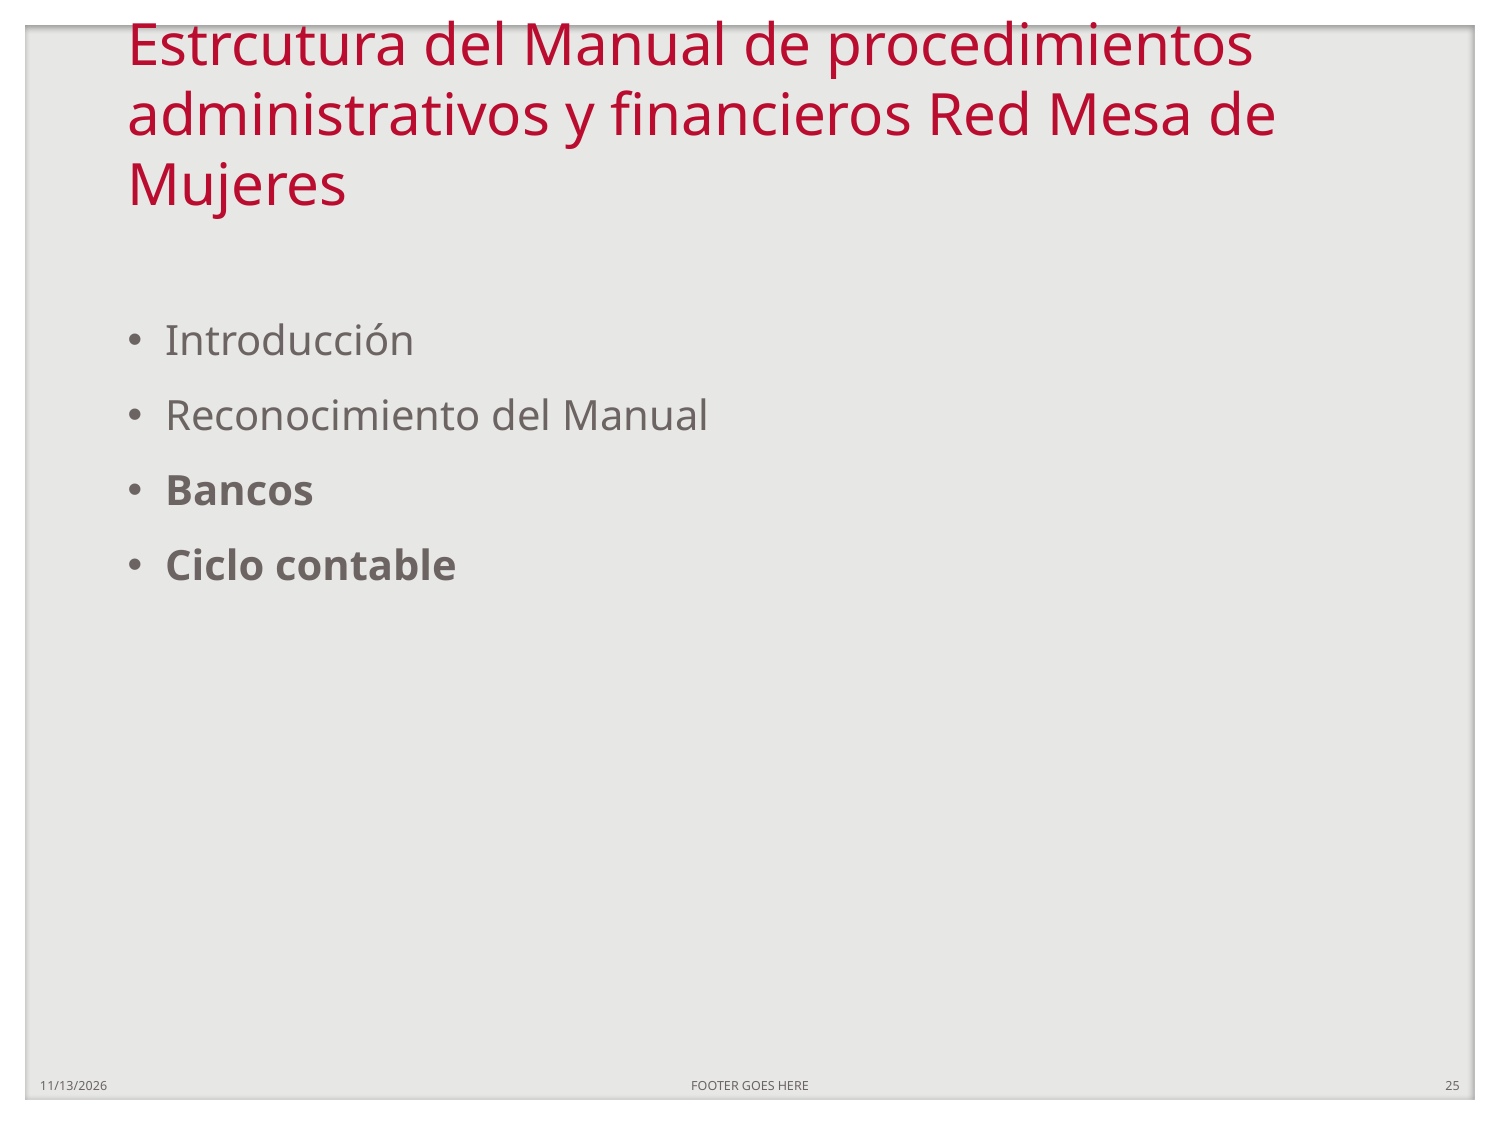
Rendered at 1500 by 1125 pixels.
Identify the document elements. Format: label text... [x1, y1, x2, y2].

footer FOOTER GOES HERE [512, 1071, 988, 1102]
title Estrcutura del Manual de procedimientos administrativos y financieros Red Mesa de Mujeres [112, 68, 1388, 225]
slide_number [24, 1071, 375, 1102]
list Introducción Reconocimiento del Manual Bancos Ciclo contable [112, 306, 925, 1057]
slide_number 25 [1125, 1071, 1475, 1102]
